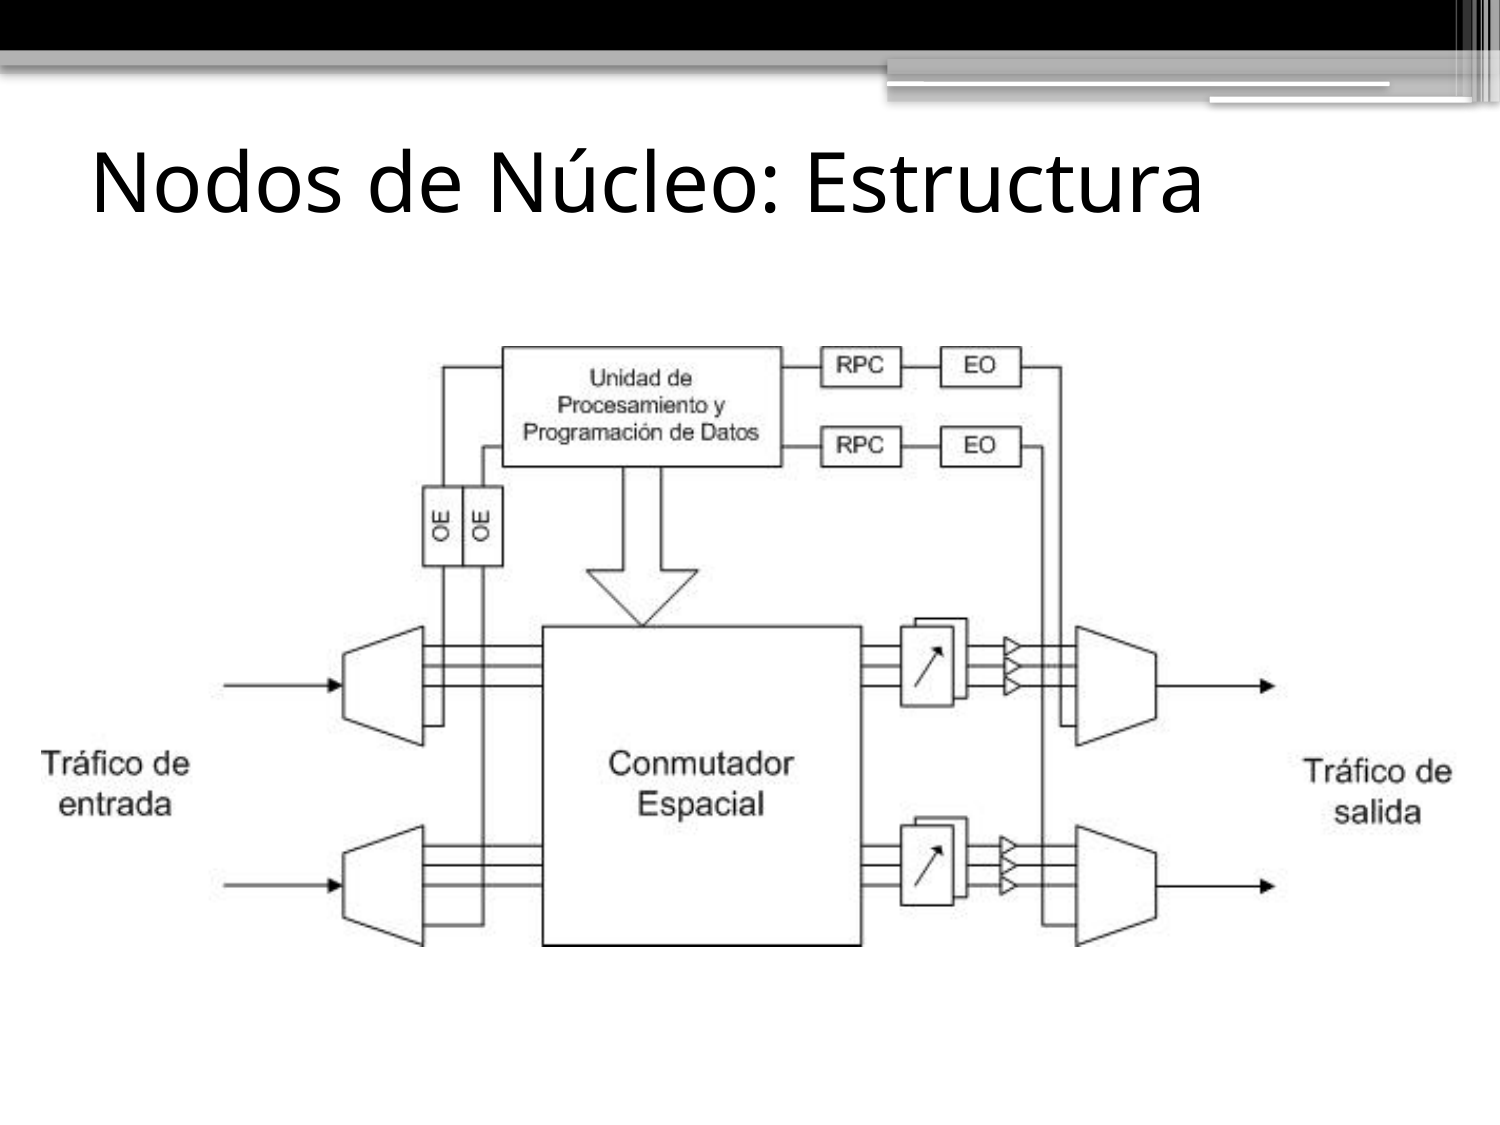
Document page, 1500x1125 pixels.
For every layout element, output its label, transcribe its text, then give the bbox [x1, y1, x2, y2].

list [40, 345, 1466, 947]
title Nodos de Núcleo: Estructura [75, 92, 1425, 268]
